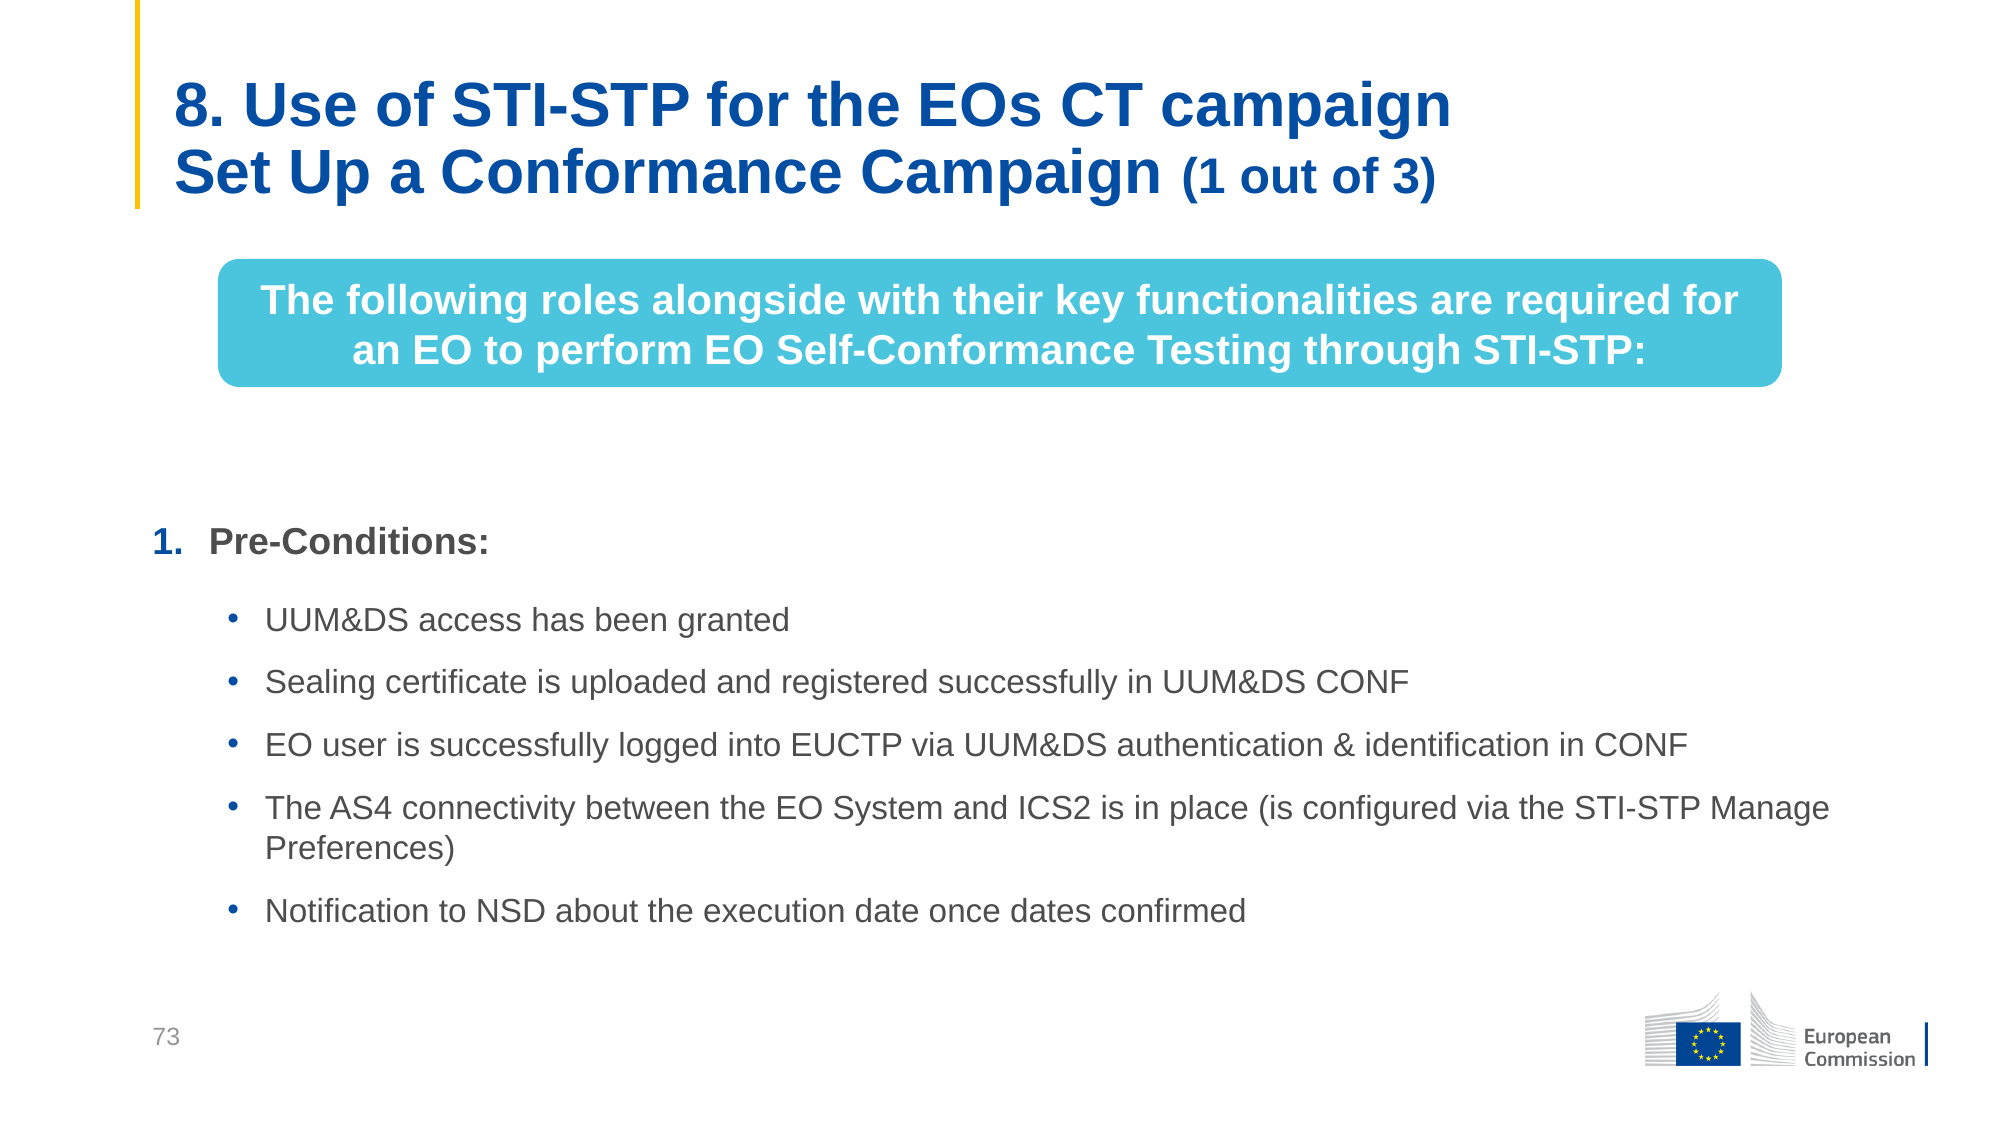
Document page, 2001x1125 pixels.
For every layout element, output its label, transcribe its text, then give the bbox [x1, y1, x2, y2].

picture [1645, 991, 1928, 1066]
slide_number 73 [137, 1005, 588, 1066]
text_box 8. Use of STI-STP for the EOs CT campaign Set Up a Conformance Campaign (1 out of 3) [159, 79, 1885, 208]
text_box Pre-Conditions: UUM&DS access has been granted Sealing certificate is uploaded and registered successfully in UUM&DS CONF EO user is successfully logged into EUCTP via UUM&DS authentication & identification in CONF The AS4 connectivity between the EO System and ICS2 is in place (is configured via the STI-STP Manage Preferences) Notification to NSD about the execution date once dates confirmed [137, 509, 1922, 943]
text_box The following roles alongside with their key functionalities are required for an EO to perform EO Self-Conformance Testing through STI-STP: [217, 258, 1782, 388]
